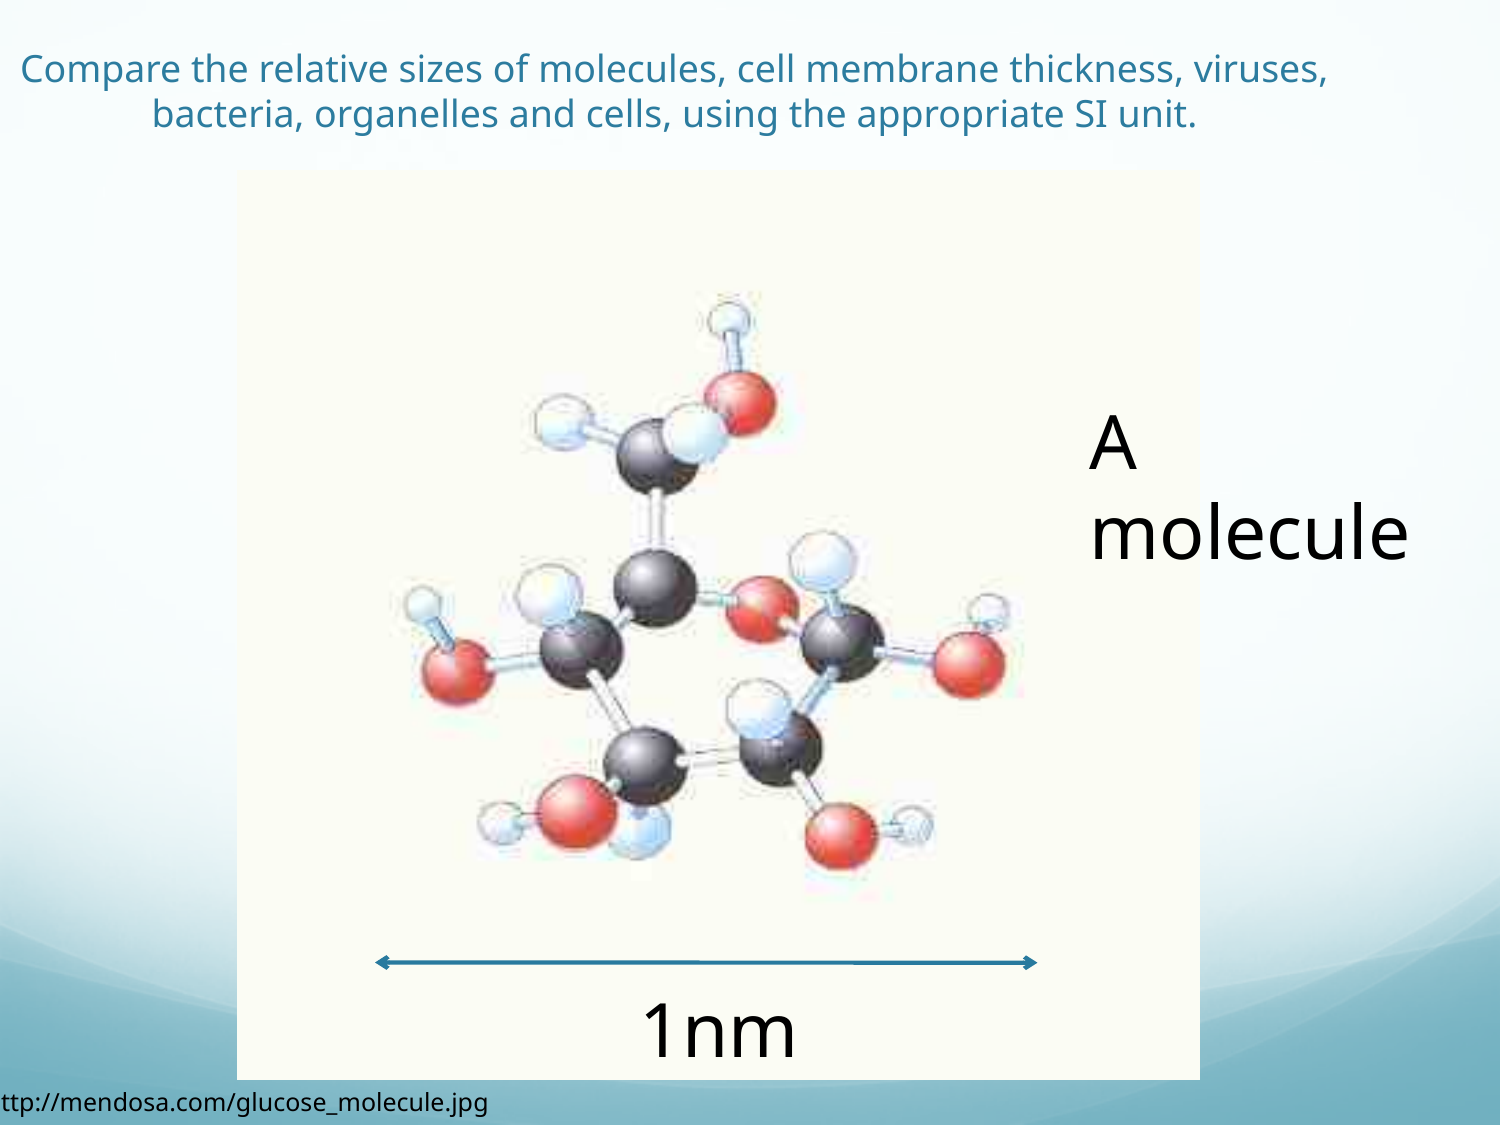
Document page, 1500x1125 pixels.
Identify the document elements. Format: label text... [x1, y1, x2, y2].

text_box A molecule [1219, 387, 1450, 583]
title Compare the relative sizes of molecules, cell membrane thickness, viruses, bacteria, organelles and cells, using the appropriate SI unit. [0, 0, 1350, 143]
picture [236, 169, 1201, 1081]
text_box http://mendosa.com/glucose_molecule.jpg [0, 1079, 505, 1125]
